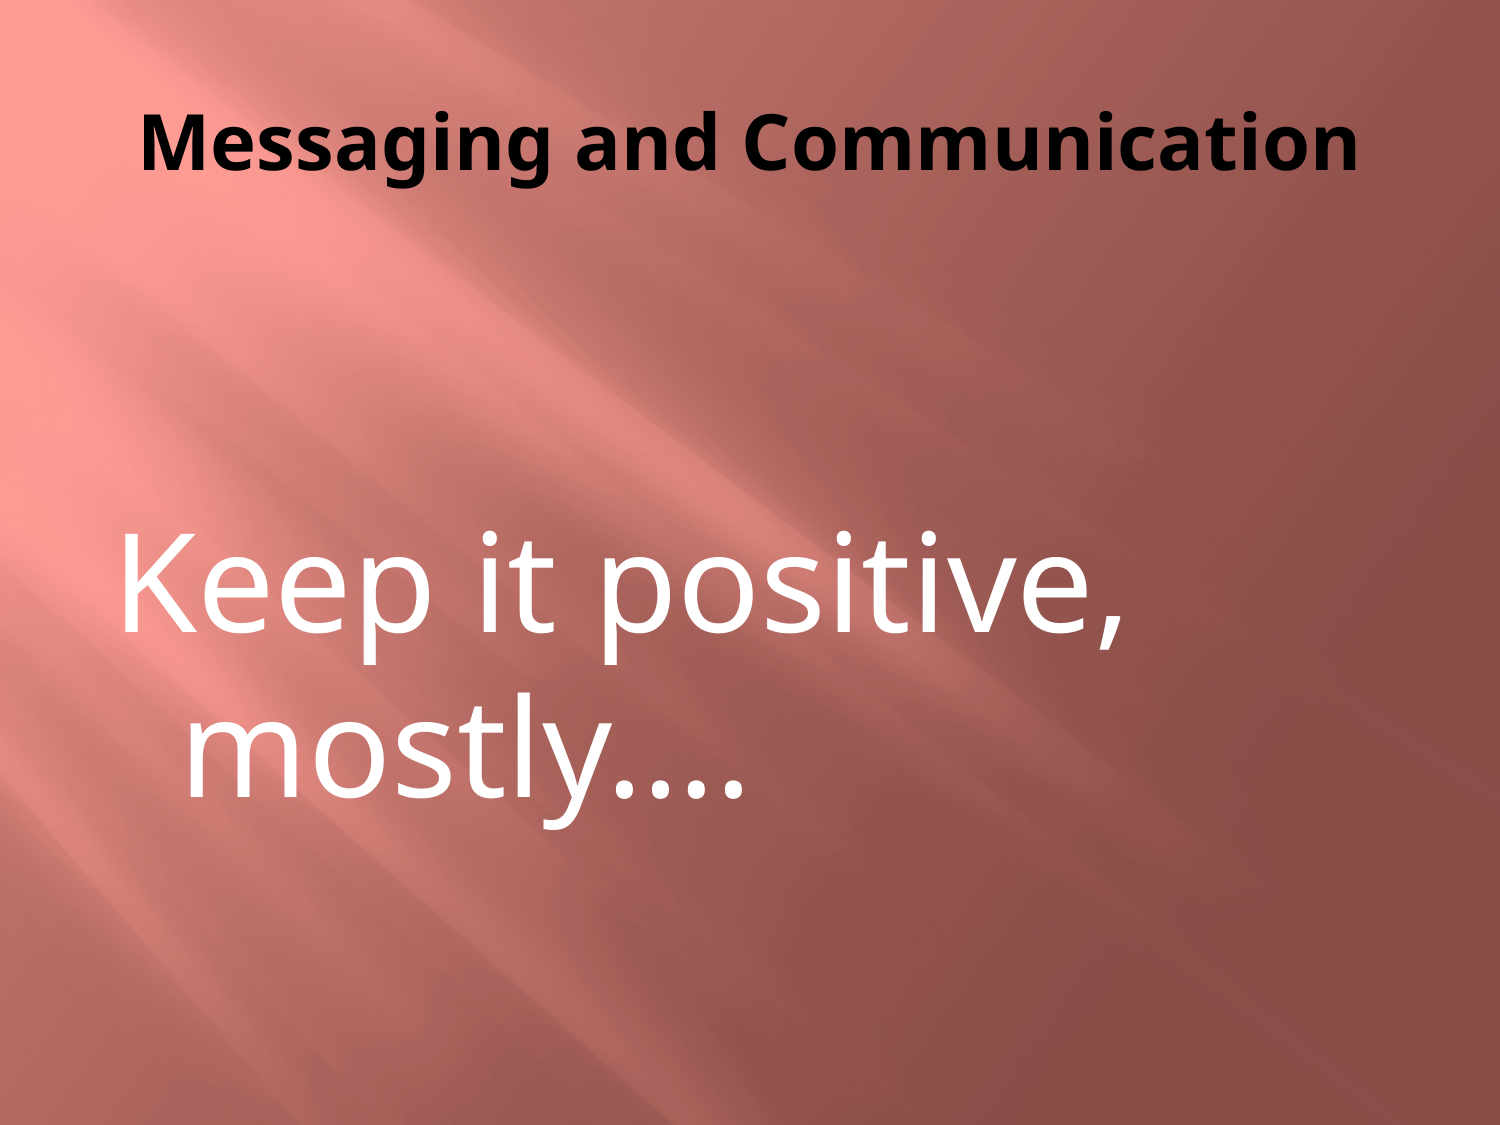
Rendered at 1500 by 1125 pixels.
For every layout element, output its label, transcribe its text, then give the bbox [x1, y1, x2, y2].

list Keep it positive, mostly…. [75, 487, 1300, 1062]
title Messaging and Communication [75, 45, 1425, 233]
